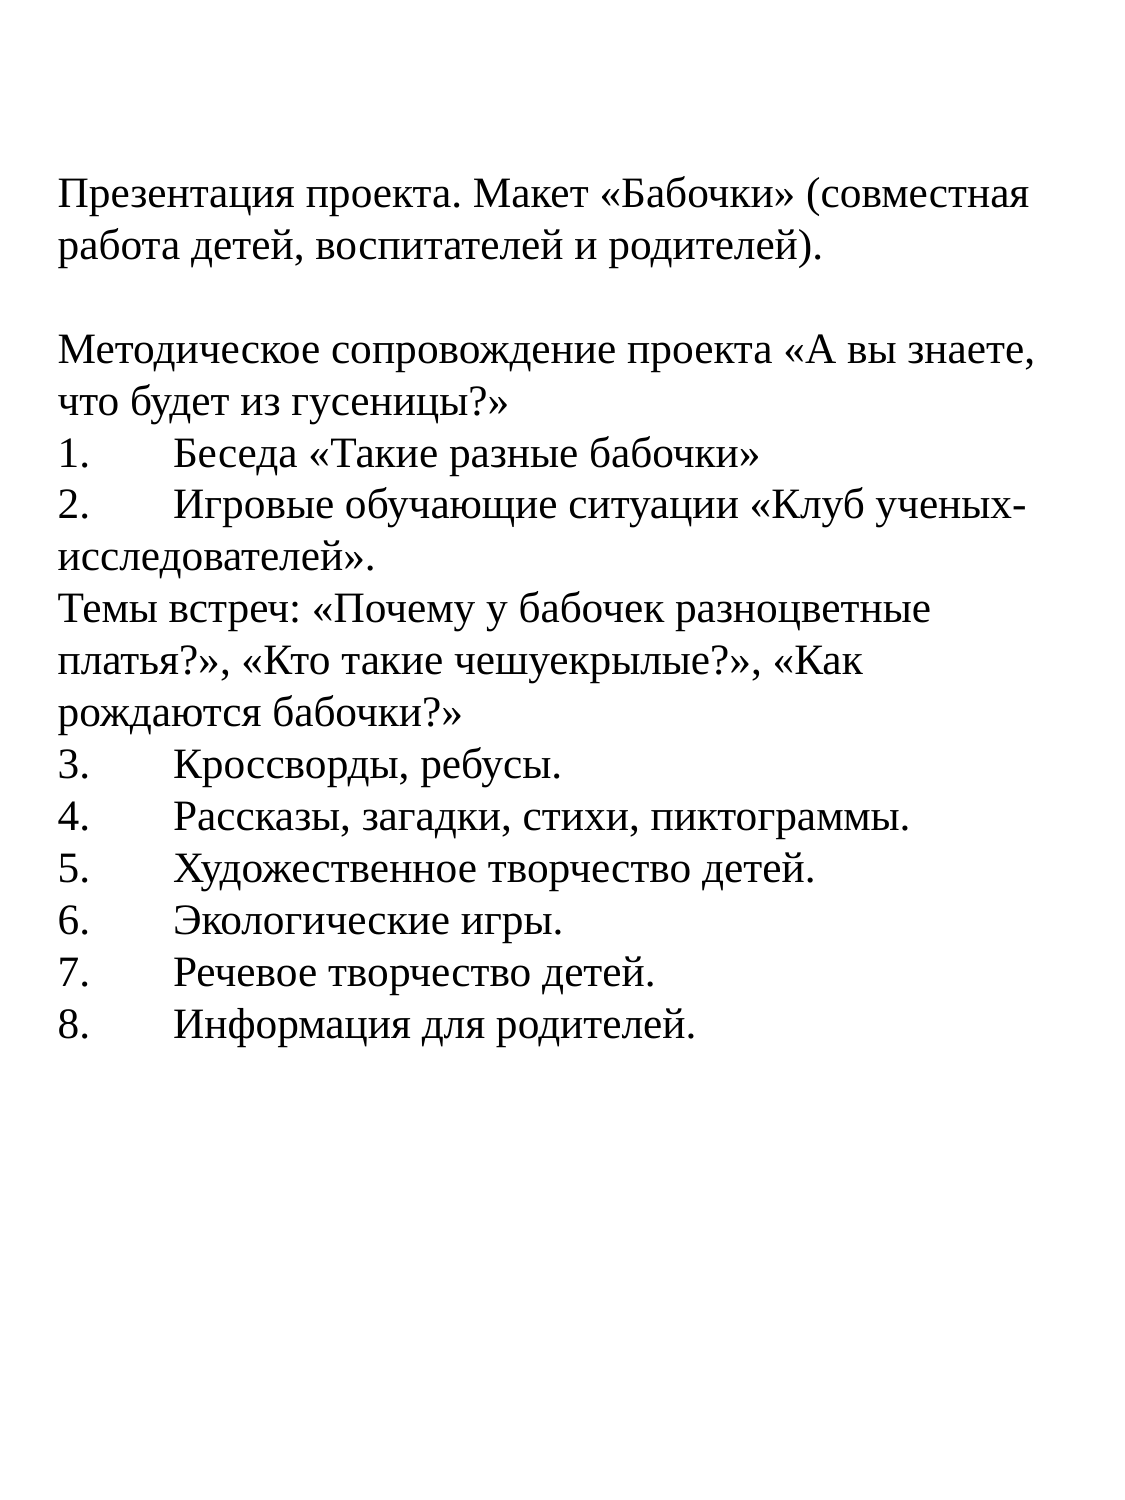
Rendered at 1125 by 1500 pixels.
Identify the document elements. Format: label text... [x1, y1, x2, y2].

title Презентация проекта. Макет «Бабочки» (совместная работа детей, воспитателей и родителей). Методическое сопровождение проекта «А вы знаете, что будет из гусеницы?» 1. Беседа «Такие разные бабочки» 2. Игровые обучающие ситуации «Клуб ученых-исследователей». Темы встреч: «Почему у бабочек разноцветные платья?», «Кто такие чешуекрылые?», «Как рождаются бабочки?» 3. Кроссворды, ребусы. 4. Рассказы, загадки, стихи, пиктограммы. 5. Художественное творчество детей. 6. Экологические игры. 7. Речевое творчество детей. 8. Информация для родителей. [42, 0, 1056, 1328]
